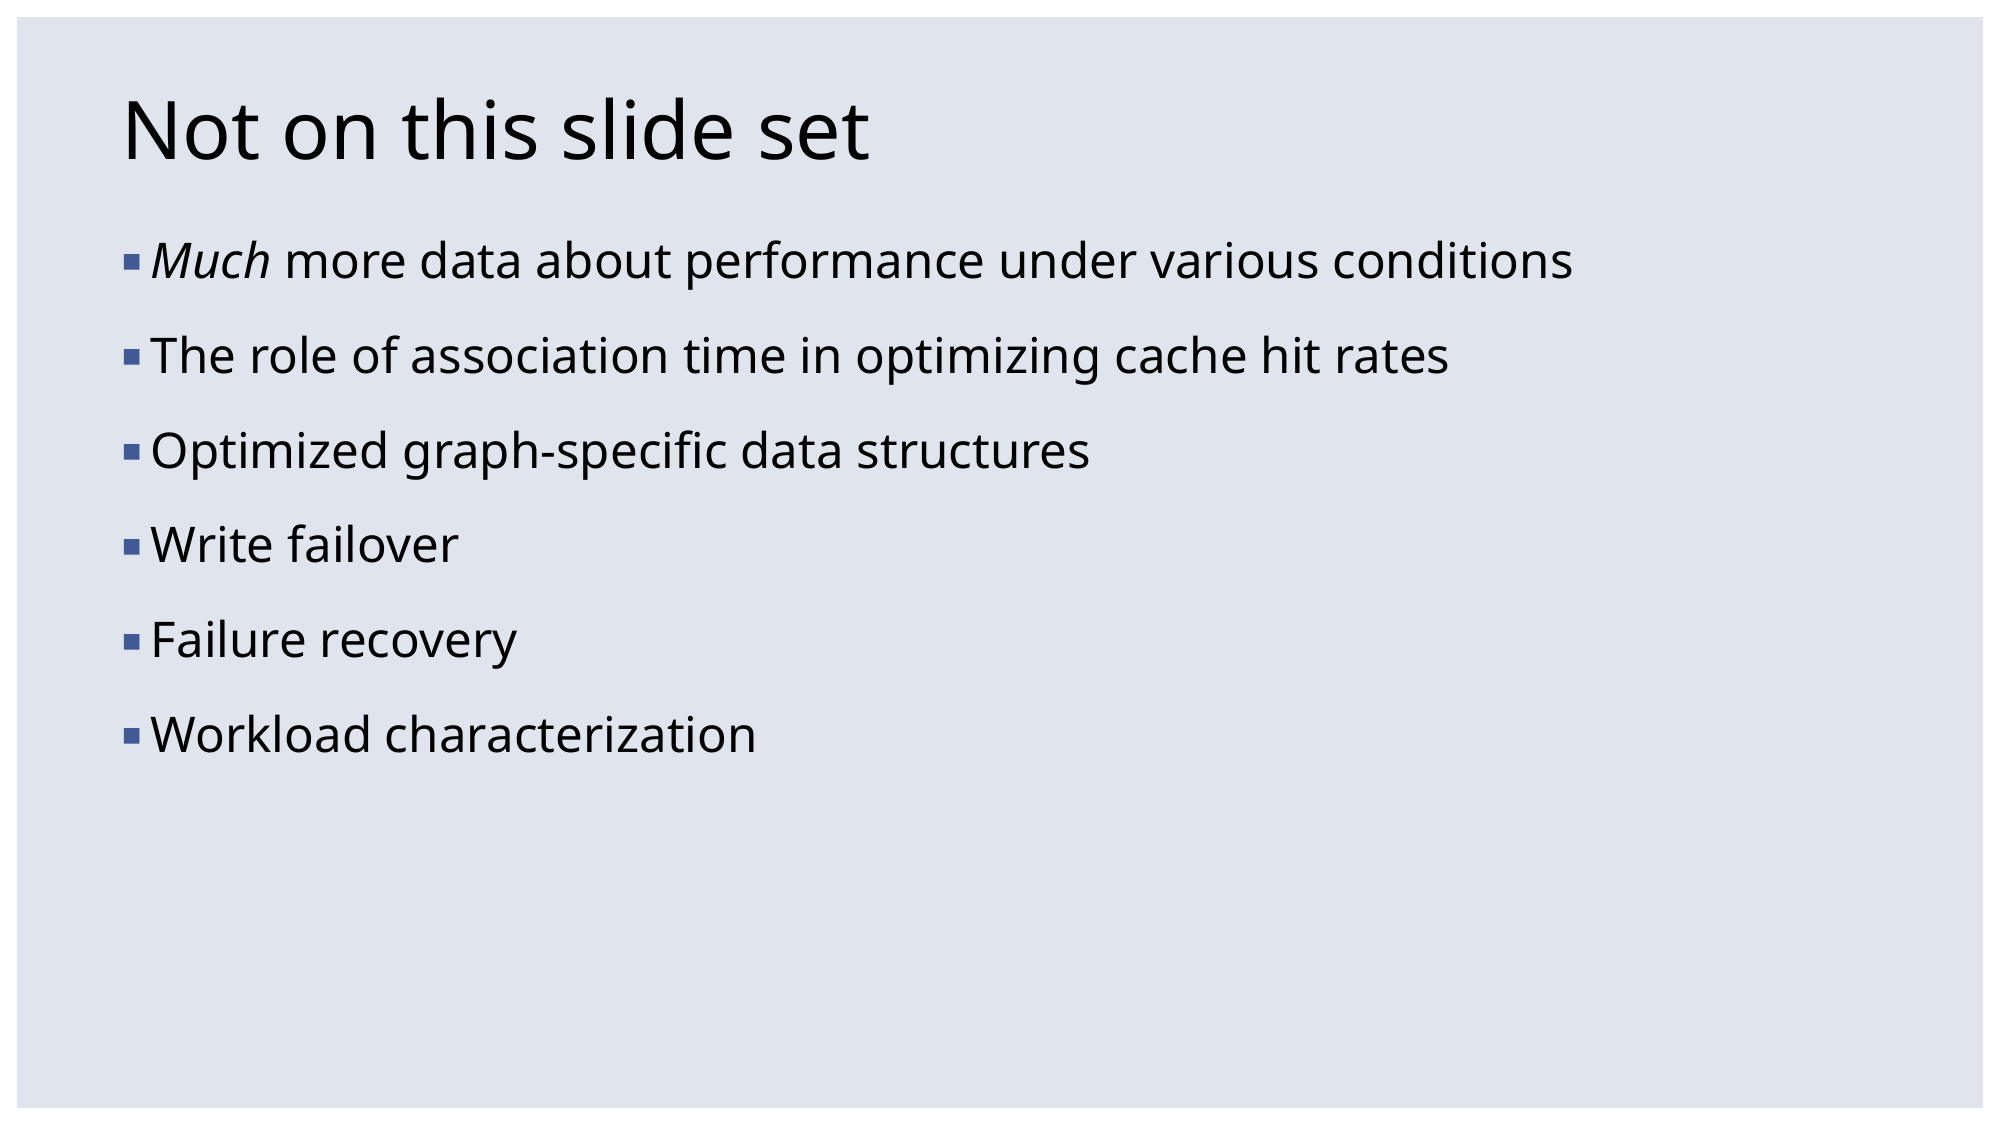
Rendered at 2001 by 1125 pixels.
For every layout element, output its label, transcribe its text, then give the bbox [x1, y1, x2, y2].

list Much more data about performance under various conditions The role of association time in optimizing cache hit rates Optimized graph-specific data structures Write failover Failure recovery Workload characterization [121, 223, 1877, 1048]
title Not on this slide set [121, 89, 1877, 182]
